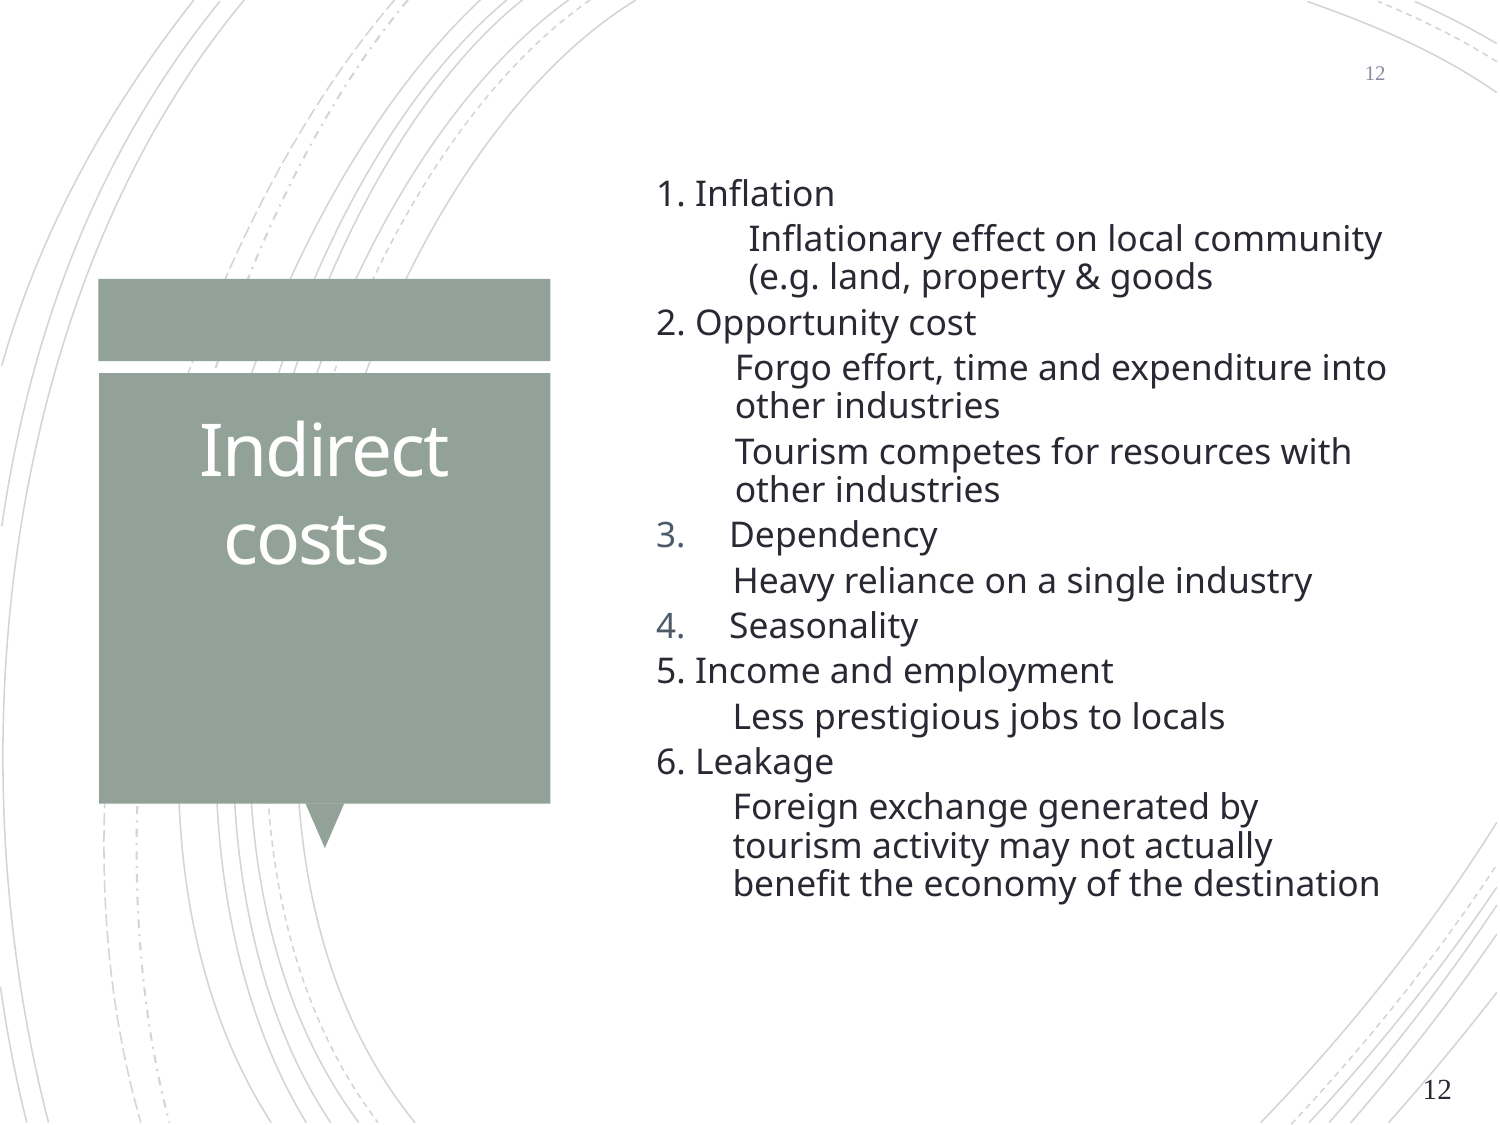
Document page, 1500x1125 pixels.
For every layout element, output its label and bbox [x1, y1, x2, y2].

text_box [98, 278, 551, 849]
text_box [0, 0, 1498, 1125]
